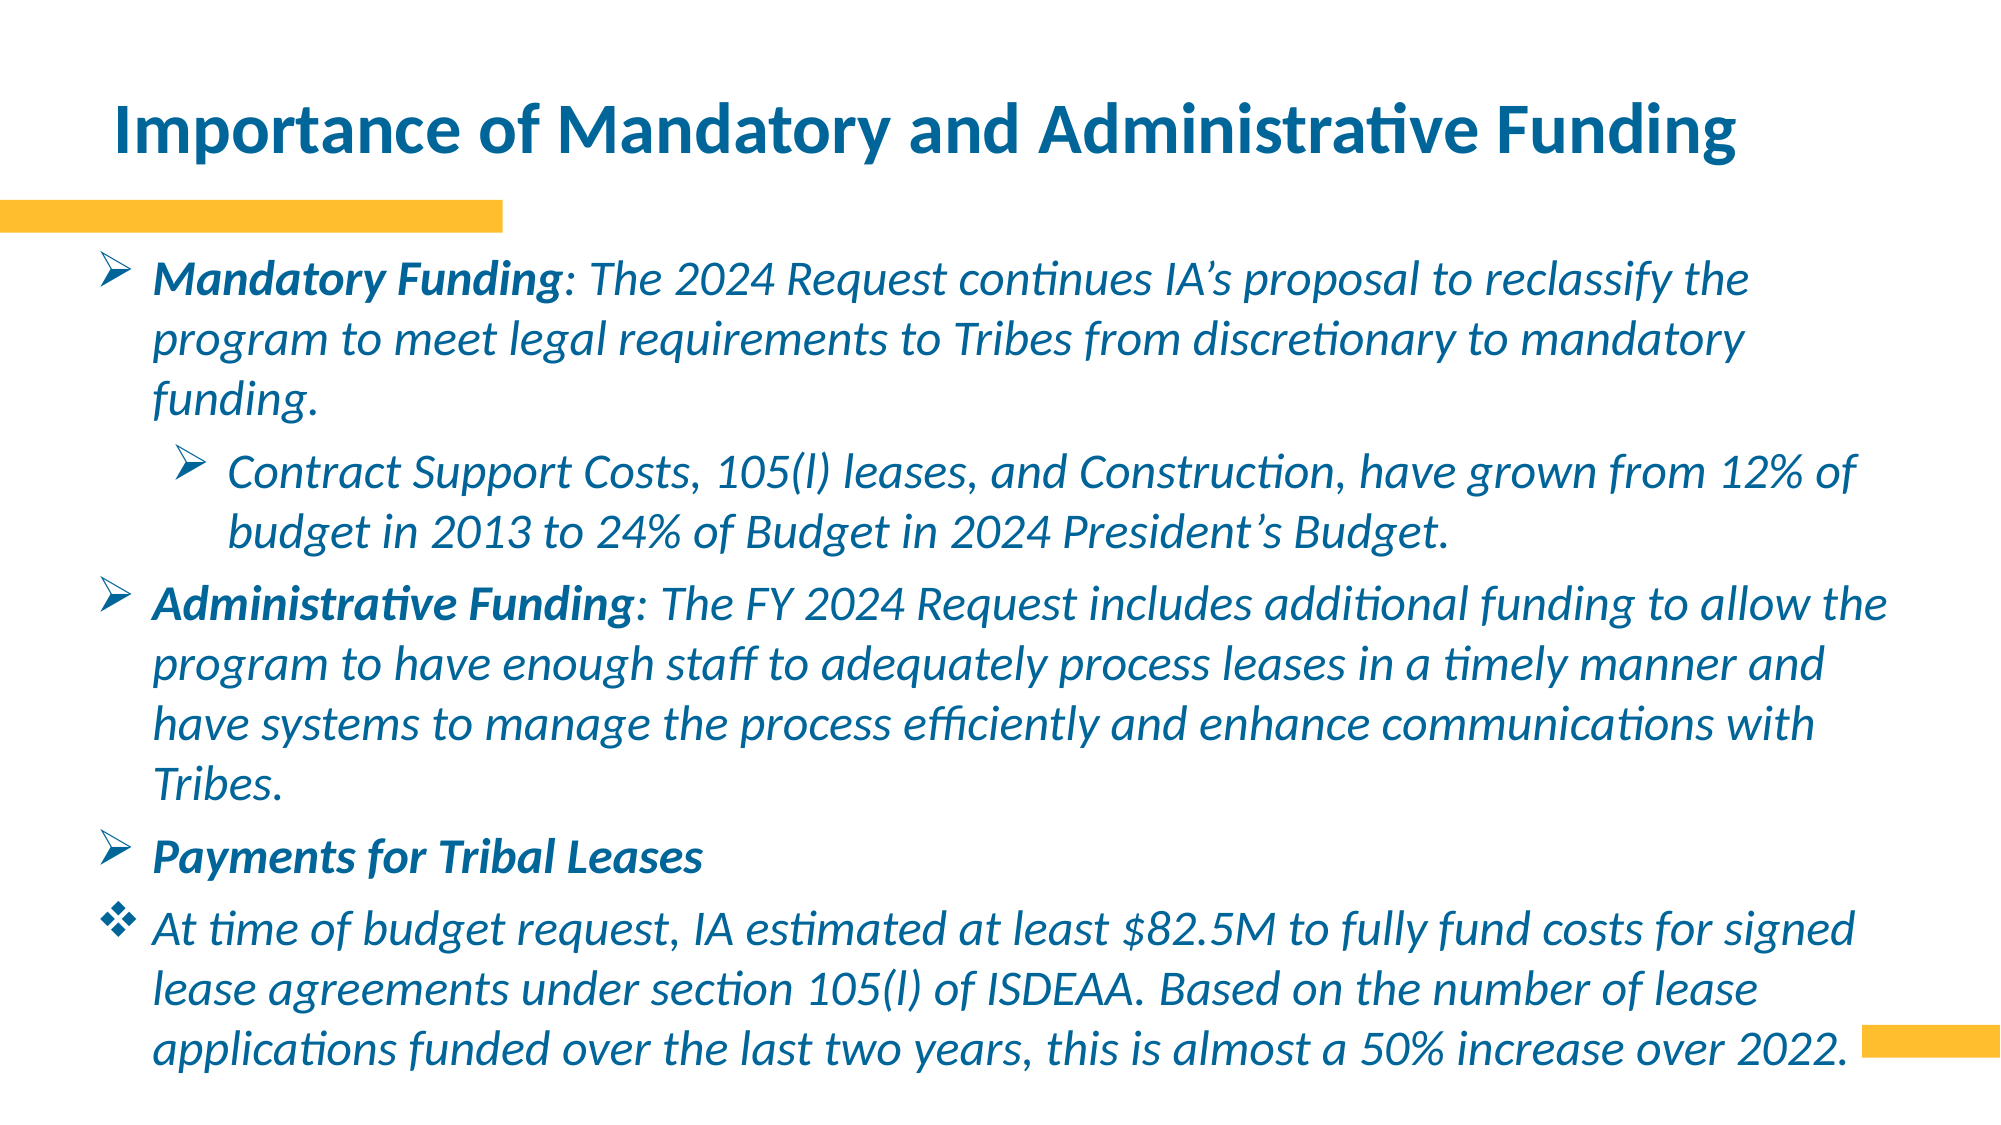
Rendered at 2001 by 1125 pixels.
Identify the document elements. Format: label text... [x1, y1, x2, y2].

text_box Mandatory Funding: The 2024 Request continues IA’s proposal to reclassify the program to meet legal requirements to Tribes from discretionary to mandatory funding. Contract Support Costs, 105(l) leases, and Construction, have grown from 12% of budget in 2013 to 24% of Budget in 2024 President’s Budget. Administrative Funding: The FY 2024 Request includes additional funding to allow the program to have enough staff to adequately process leases in a timely manner and have systems to manage the process efficiently and enhance communications with Tribes. Payments for Tribal Leases At time of budget request, IA estimated at least $82.5M to fully fund costs for signed lease agreements under section 105(l) of ISDEAA. Based on the number of lease applications funded over the last two years, this is almost a 50% increase over 2022. [81, 238, 1919, 1084]
title Importance of Mandatory and Administrative Funding [113, 31, 1933, 170]
